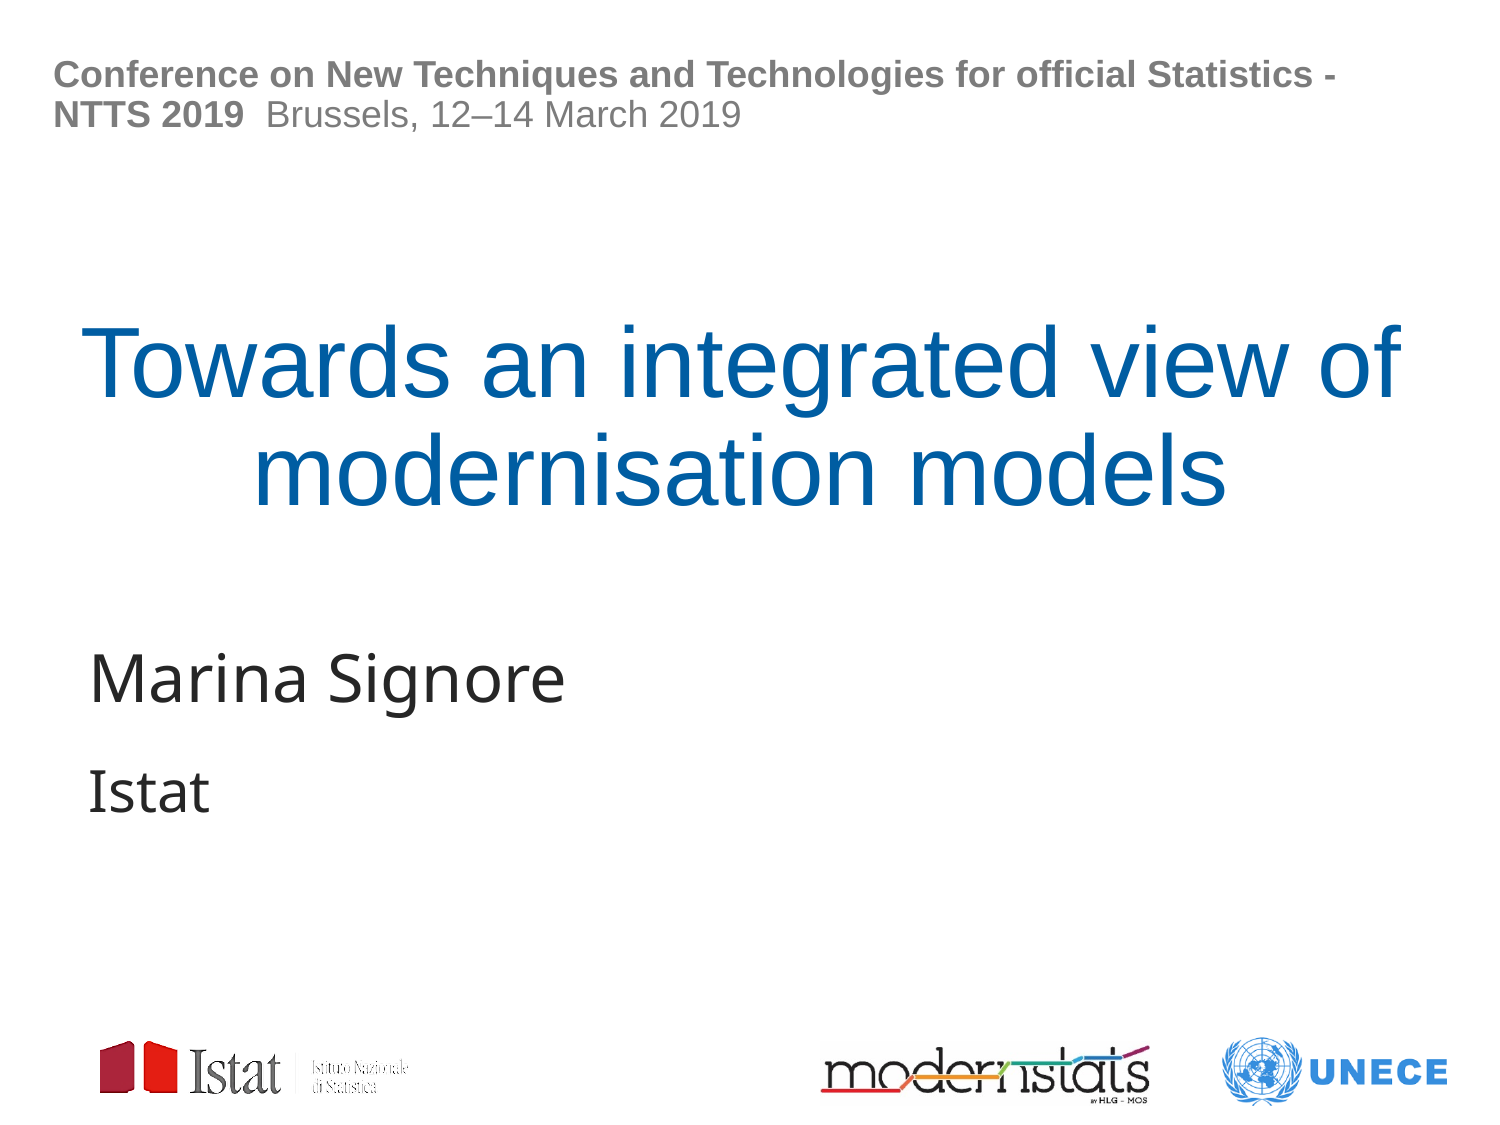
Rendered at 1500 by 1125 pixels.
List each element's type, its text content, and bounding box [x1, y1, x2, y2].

text_box Marina Signore Istat [88, 645, 1436, 870]
title Towards an integrated view of modernisation models [0, 302, 1483, 528]
picture [820, 1041, 1150, 1106]
text_box Conference on New Techniques and Technologies for official Statistics - NTTS 2019 Brussels, 12–14 March 2019 [53, 54, 1412, 173]
picture [1222, 1037, 1447, 1106]
picture [100, 1041, 408, 1094]
